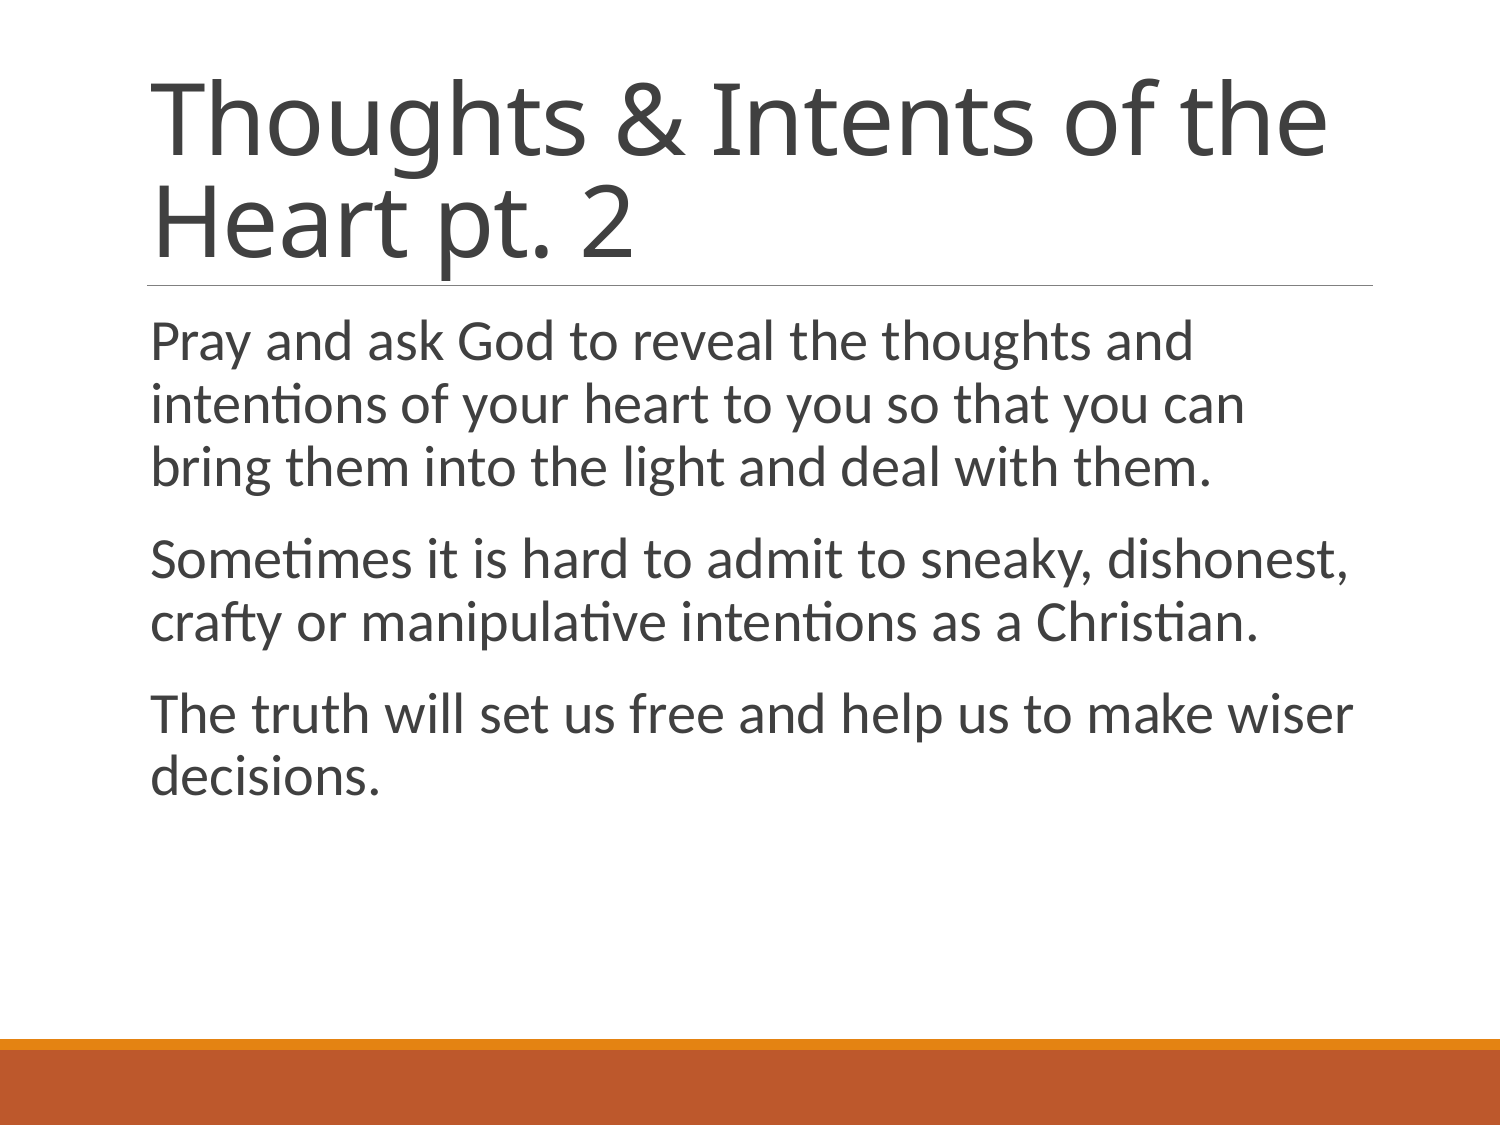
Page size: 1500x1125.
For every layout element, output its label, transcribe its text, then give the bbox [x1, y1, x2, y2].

title Thoughts & Intents of the Heart pt. 2 [135, 47, 1373, 285]
list Pray and ask God to reveal the thoughts and intentions of your heart to you so that you can bring them into the light and deal with them. Sometimes it is hard to admit to sneaky, dishonest, crafty or manipulative intentions as a Christian. The truth will set us free and help us to make wiser decisions. [135, 302, 1373, 963]
